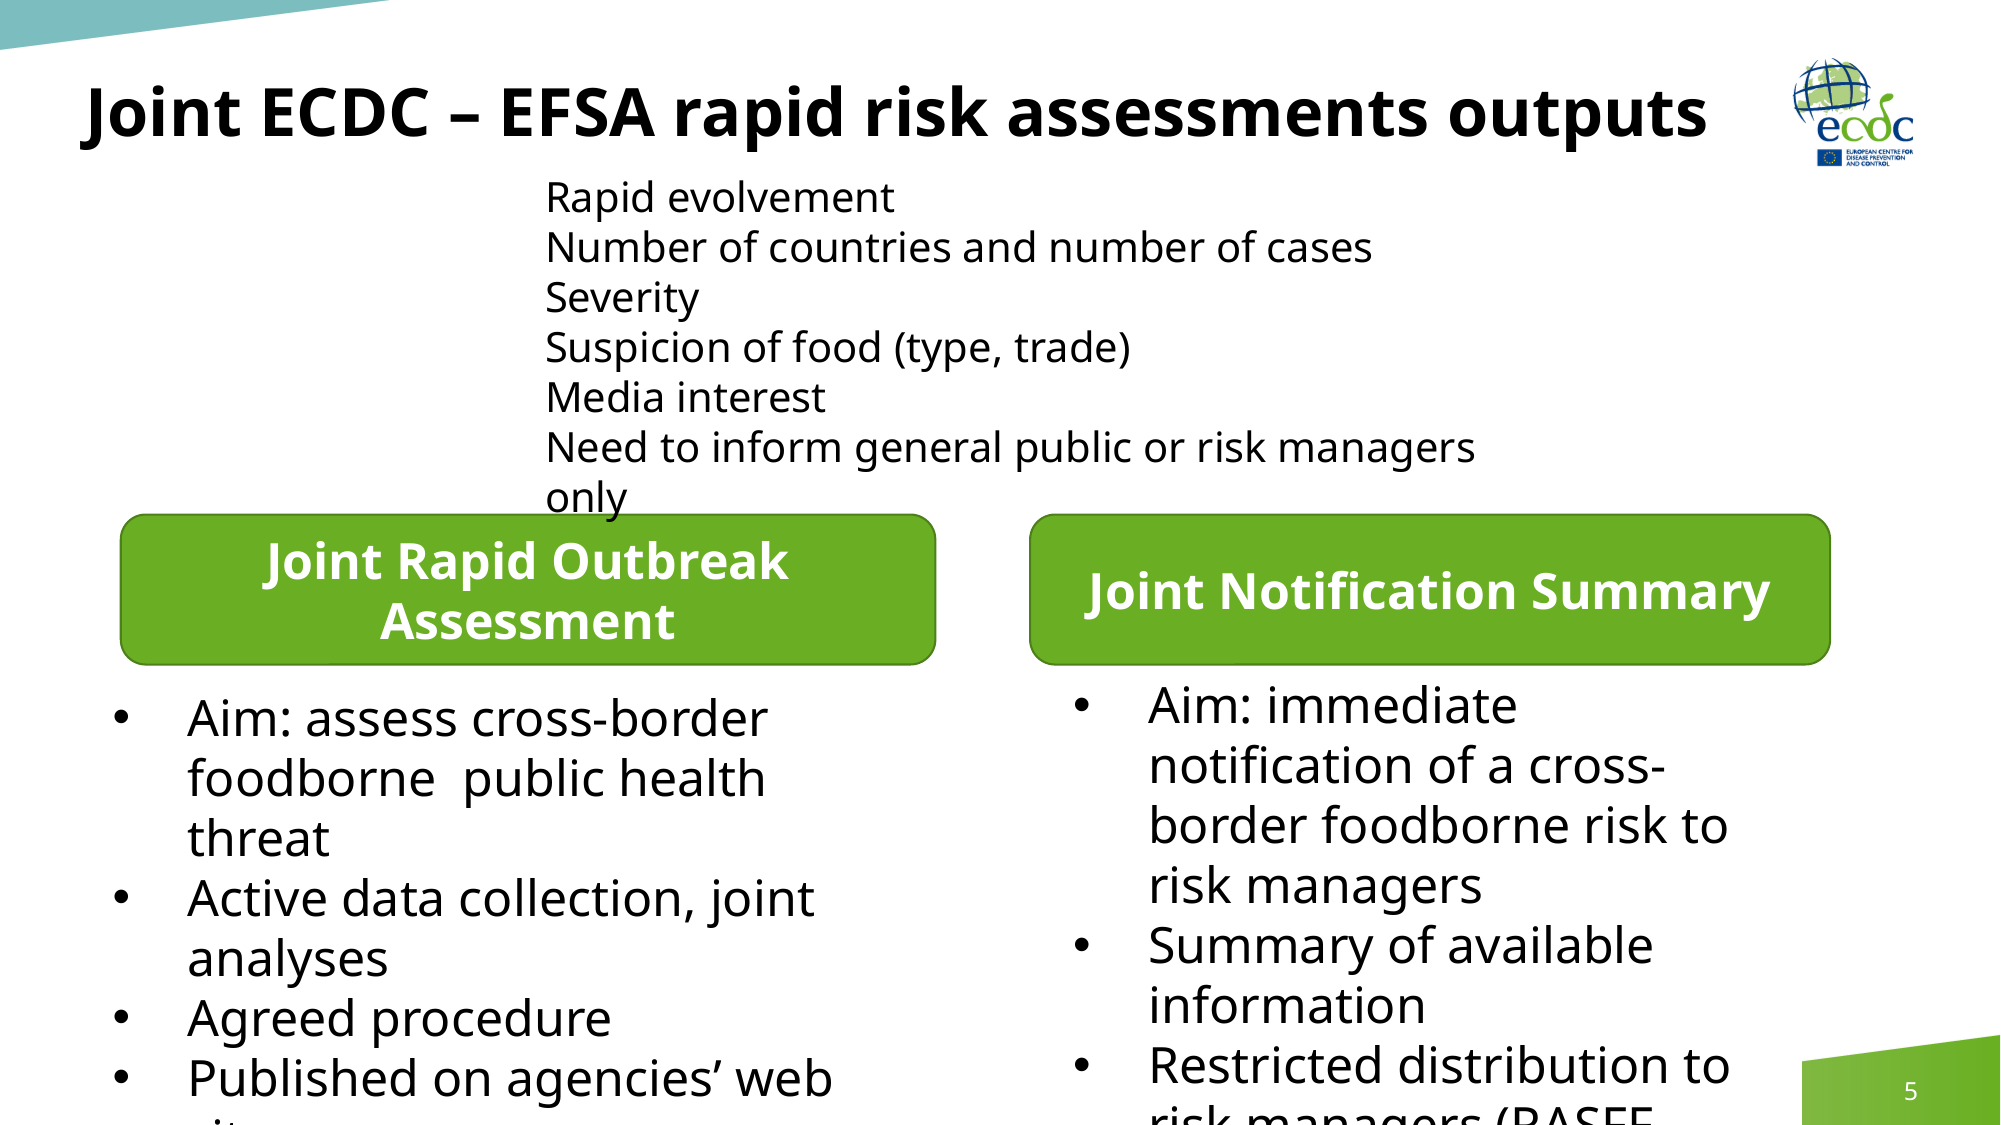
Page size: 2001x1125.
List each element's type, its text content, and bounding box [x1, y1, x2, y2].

slide_number 5 [1802, 1062, 1934, 1123]
picture [0, 0, 2001, 1125]
text_box Joint Notification Summary [1029, 513, 1832, 666]
text_box Aim: immediate notification of a cross-border foodborne risk to risk managers Summary of available information Restricted distribution to risk managers (RASFF, EWRS) [1058, 666, 1802, 1125]
text_box Aim: assess cross-border foodborne public health threat Active data collection, joint analyses Agreed procedure Published on agencies’ web sites [97, 679, 936, 1125]
title Joint ECDC – EFSA rapid risk assessments outputs [70, 36, 1770, 193]
text_box Joint Rapid Outbreak Assessment [119, 513, 937, 666]
text_box Rapid evolvement Number of countries and number of cases Severity Suspicion of food (type, trade) Media interest Need to inform general public or risk managers only [530, 163, 1531, 529]
